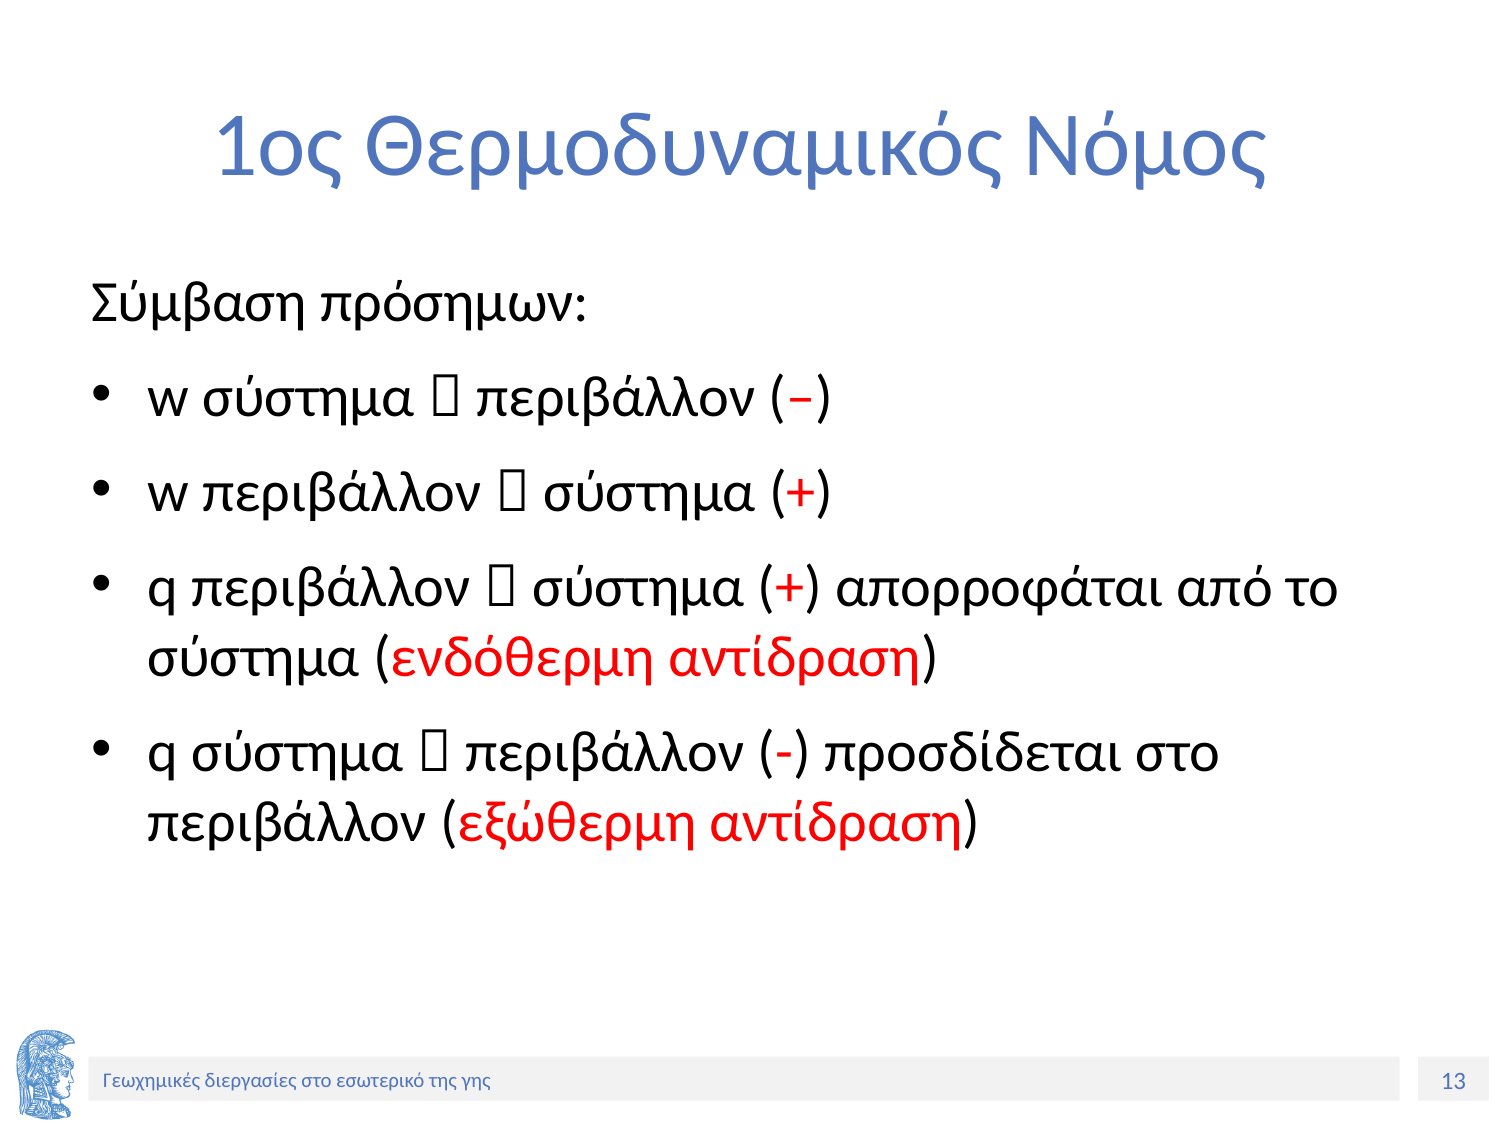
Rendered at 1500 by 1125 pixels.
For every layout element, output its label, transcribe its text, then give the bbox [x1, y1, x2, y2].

title 1ος Θερμοδυναμικός Νόμος [75, 45, 1425, 233]
picture [9, 1026, 81, 1120]
list Σύμβαση πρόσημων: w σύστημα  περιβάλλον (–) w περιβάλλον  σύστημα (+) q περιβάλλον  σύστημα (+) απορροφάται από το σύστημα (ενδόθερμη αντίδραση) q σύστημα  περιβάλλον (-) προσδίδεται στο περιβάλλον (εξώθερμη αντίδραση) [76, 255, 1427, 998]
